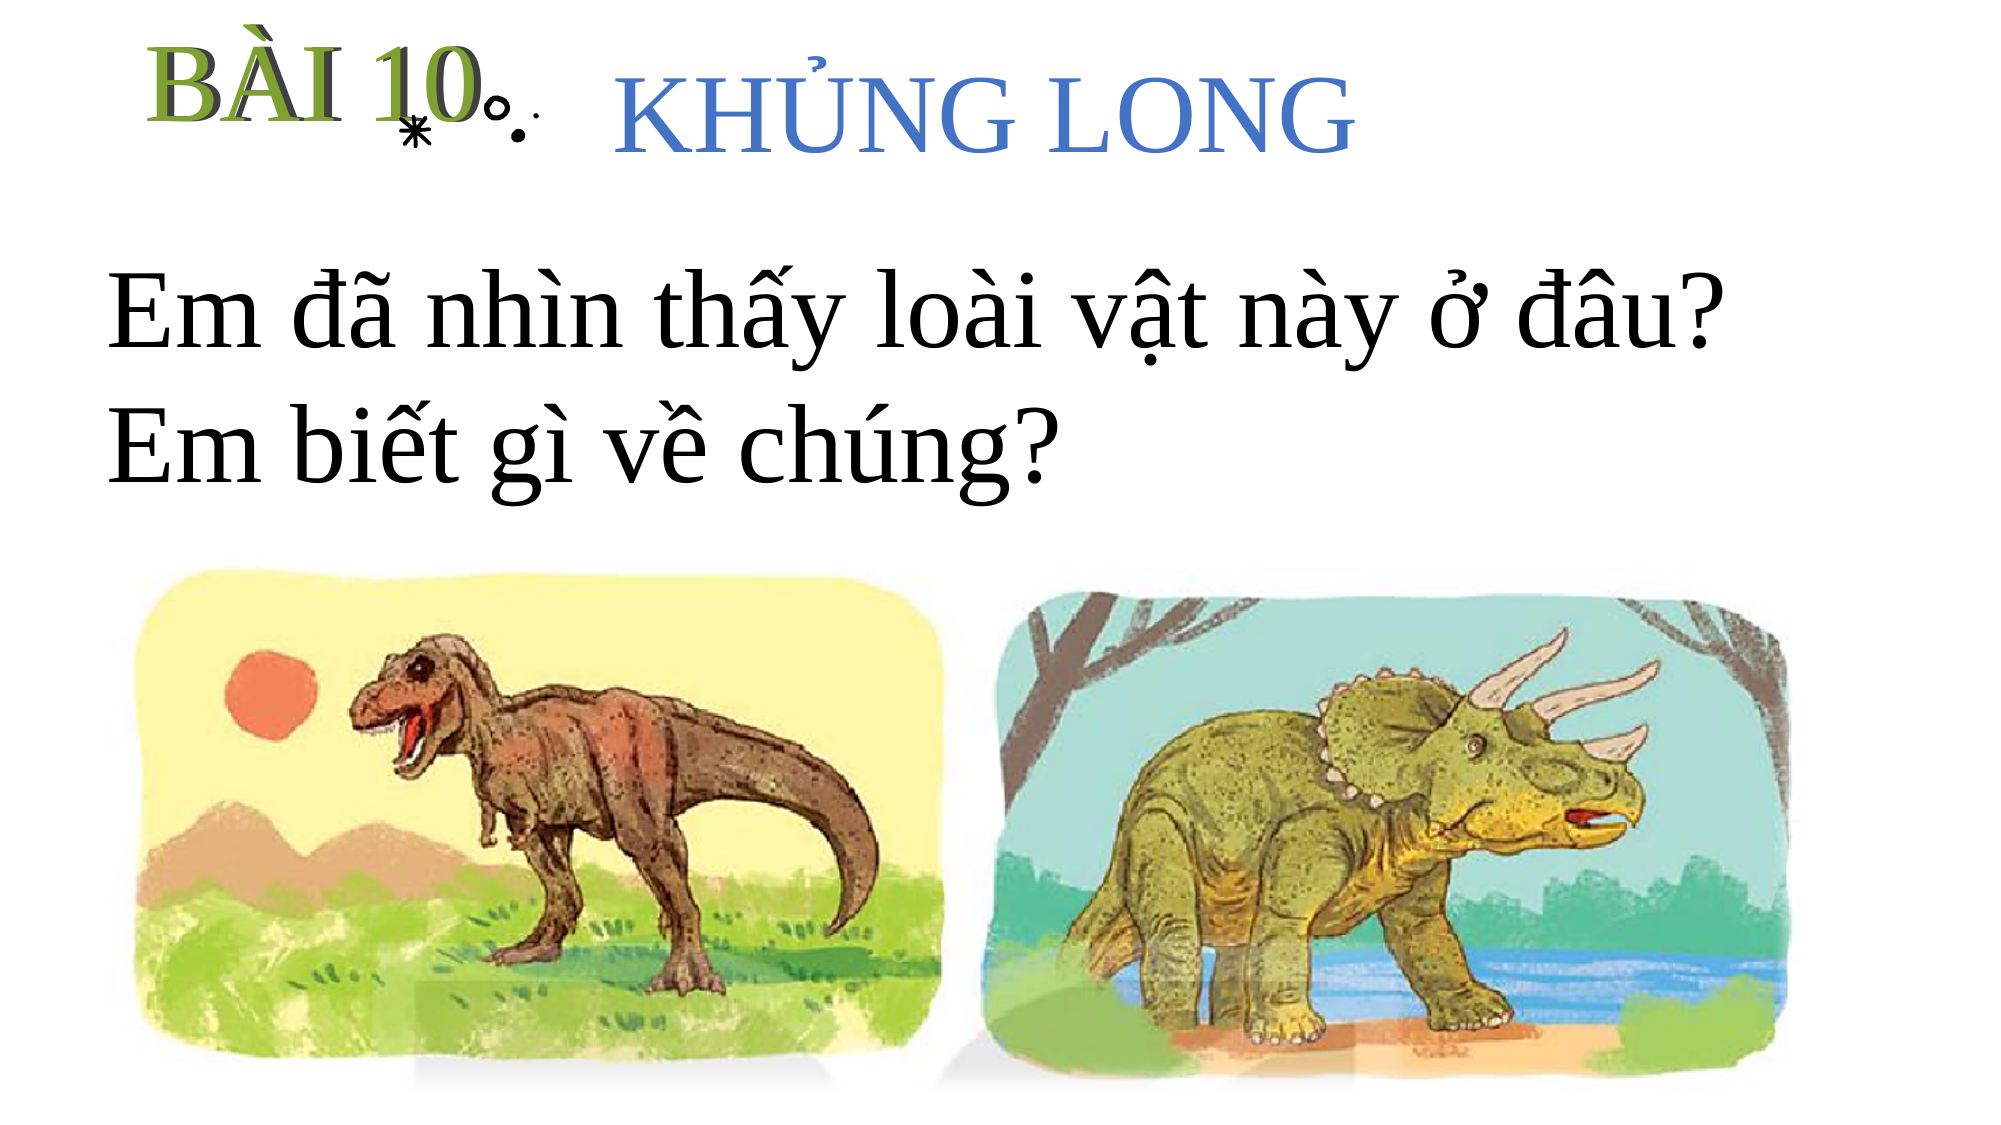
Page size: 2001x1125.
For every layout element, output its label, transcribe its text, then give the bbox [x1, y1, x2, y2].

text_box Em đã nhìn thấy loài vật này ở đâu? Em biết gì về chúng? [91, 227, 1946, 513]
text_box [130, 1, 560, 154]
picture [110, 546, 1804, 1093]
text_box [487, 88, 537, 143]
text_box KHỦNG LONG [529, 32, 1443, 183]
